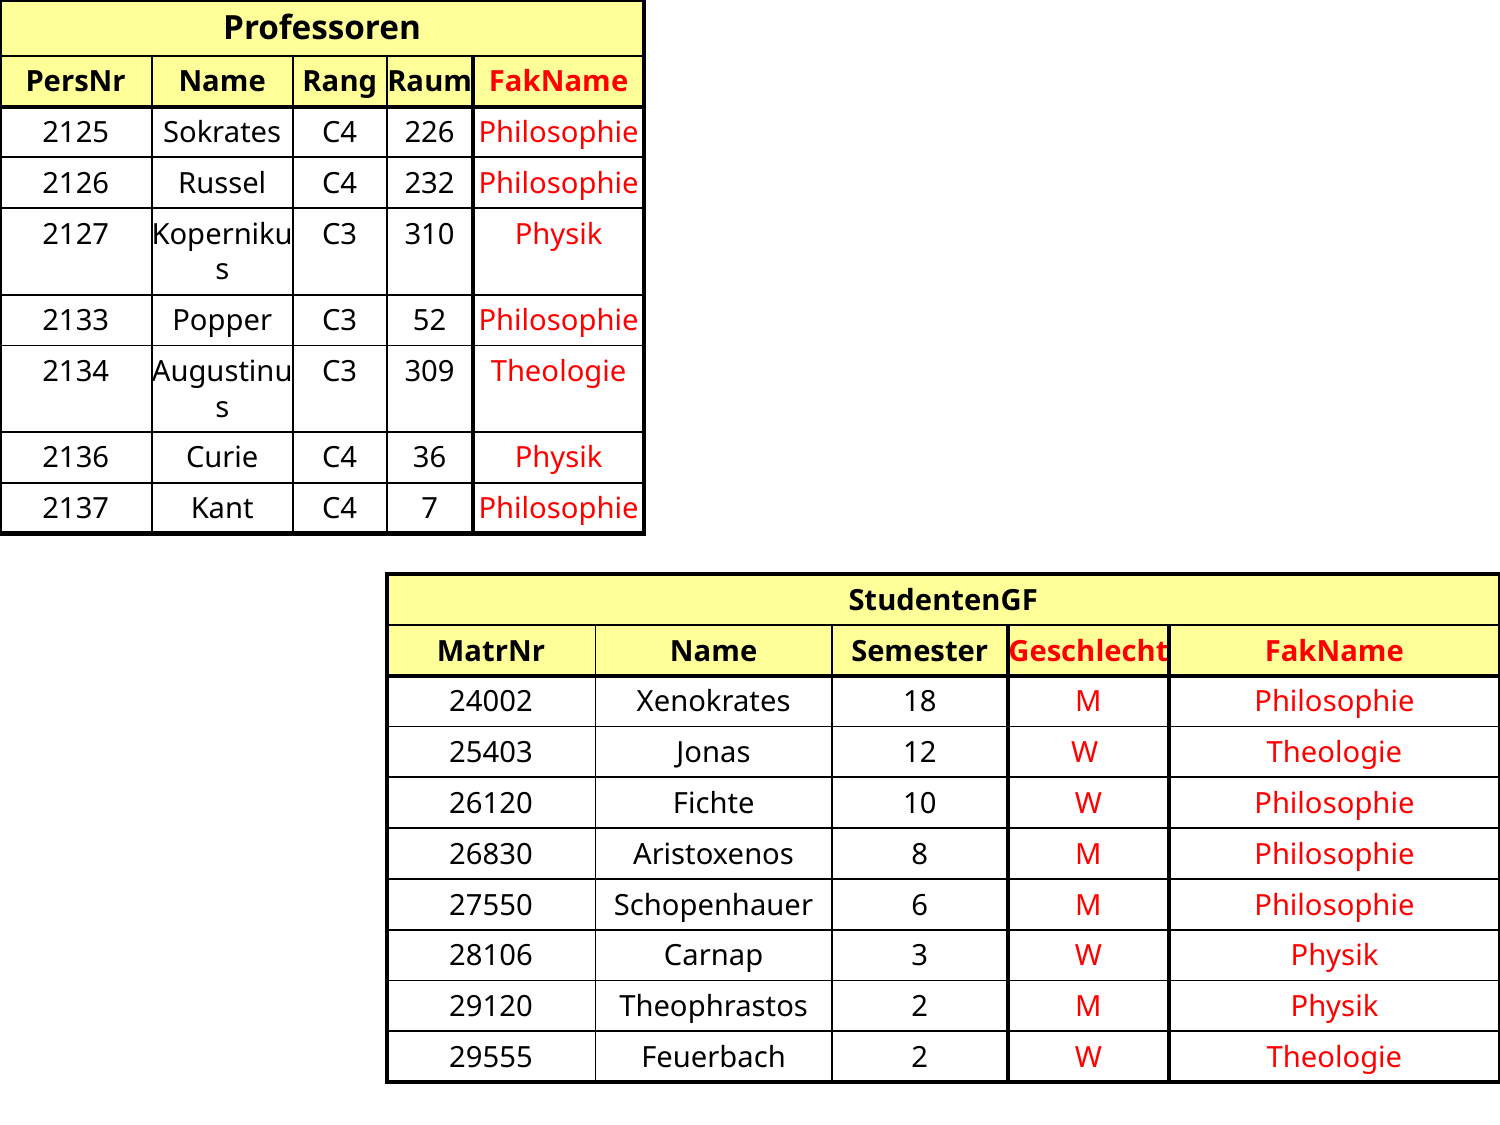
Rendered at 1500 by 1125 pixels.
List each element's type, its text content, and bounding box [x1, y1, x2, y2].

table_cell Physik [475, 433, 642, 482]
table_cell Philosophie [475, 296, 642, 345]
table_cell 2133 [2, 296, 151, 345]
table_cell Geschlecht [1010, 626, 1167, 674]
table_cell W [1010, 931, 1167, 980]
table_cell 6 [833, 880, 1006, 929]
table_cell Philosophie [1171, 880, 1498, 929]
table_cell Philosophie [475, 158, 642, 207]
table_cell M [1010, 678, 1167, 726]
table_cell Carnap [596, 931, 831, 980]
table_cell 2127 [2, 209, 151, 294]
table_cell 2137 [2, 484, 151, 531]
table_cell 24002 [389, 678, 595, 726]
table_cell C4 [294, 484, 386, 531]
table_cell 2 [833, 1032, 1006, 1080]
table_cell 10 [833, 778, 1006, 827]
table_cell 2136 [2, 433, 151, 482]
table_cell Semester [833, 626, 1006, 674]
table_cell Xenokrates [596, 678, 831, 726]
table_cell 52 [388, 296, 471, 345]
table_cell 8 [833, 829, 1006, 878]
table_cell 2134 [2, 346, 151, 431]
table_cell 7 [388, 484, 471, 531]
table_cell 3 [833, 931, 1006, 980]
table_cell W [1010, 1032, 1167, 1080]
table_cell Theophrastos [596, 981, 831, 1030]
table_cell Name [153, 57, 292, 105]
table_cell 29120 [389, 981, 595, 1030]
table_cell W [1010, 727, 1167, 776]
table_cell Kopernikus [153, 209, 292, 294]
table_cell 226 [388, 109, 471, 156]
table_cell FakName [1171, 626, 1498, 674]
table_cell C3 [294, 346, 386, 431]
table_cell 2 [833, 981, 1006, 1030]
table_cell 12 [833, 727, 1006, 776]
table_cell FakName [475, 57, 642, 105]
table_cell Augustinus [153, 346, 292, 431]
table_cell C3 [294, 209, 386, 294]
table_cell Rang [294, 57, 386, 105]
table_cell 18 [833, 678, 1006, 726]
table_cell Jonas [596, 727, 831, 776]
table_cell 309 [388, 346, 471, 431]
table_cell 36 [388, 433, 471, 482]
table_cell M [1010, 981, 1167, 1030]
table_cell Philosophie [475, 109, 642, 156]
table_cell Raum [388, 57, 471, 105]
table_cell Physik [1171, 931, 1498, 980]
table_cell Theologie [1171, 727, 1498, 776]
table_cell C4 [294, 158, 386, 207]
table_cell 27550 [389, 880, 595, 929]
table_cell C4 [294, 109, 386, 156]
table_cell Popper [153, 296, 292, 345]
table_header StudentenGF [389, 576, 1498, 624]
table_cell Sokrates [153, 109, 292, 156]
table_cell Physik [1171, 981, 1498, 1030]
table_cell PersNr [2, 57, 151, 105]
table_cell Theologie [475, 346, 642, 431]
table_cell Aristoxenos [596, 829, 831, 878]
table_cell Kant [153, 484, 292, 531]
table_header Professoren [2, 2, 642, 55]
table_cell Physik [475, 209, 642, 294]
table_cell M [1010, 829, 1167, 878]
table_cell 26830 [389, 829, 595, 878]
table_cell Russel [153, 158, 292, 207]
table_cell Feuerbach [596, 1032, 831, 1080]
table_cell 25403 [389, 727, 595, 776]
table_cell C4 [294, 433, 386, 482]
table_cell 28106 [389, 931, 595, 980]
table_cell 26120 [389, 778, 595, 827]
table_cell C3 [294, 296, 386, 345]
table_cell Name [596, 626, 831, 674]
table_cell Philosophie [1171, 778, 1498, 827]
table_cell Fichte [596, 778, 831, 827]
table_cell Philosophie [475, 484, 642, 531]
table_cell Philosophie [1171, 829, 1498, 878]
table_cell 29555 [389, 1032, 595, 1080]
table_cell Theologie [1171, 1032, 1498, 1080]
table_cell Schopenhauer [596, 880, 831, 929]
table_cell 2126 [2, 158, 151, 207]
table_cell 2125 [2, 109, 151, 156]
table_cell MatrNr [389, 626, 595, 674]
table_cell 232 [388, 158, 471, 207]
table_cell 310 [388, 209, 471, 294]
table_cell W [1010, 778, 1167, 827]
table_cell M [1010, 880, 1167, 929]
table_cell Philosophie [1171, 678, 1498, 726]
table_cell Curie [153, 433, 292, 482]
